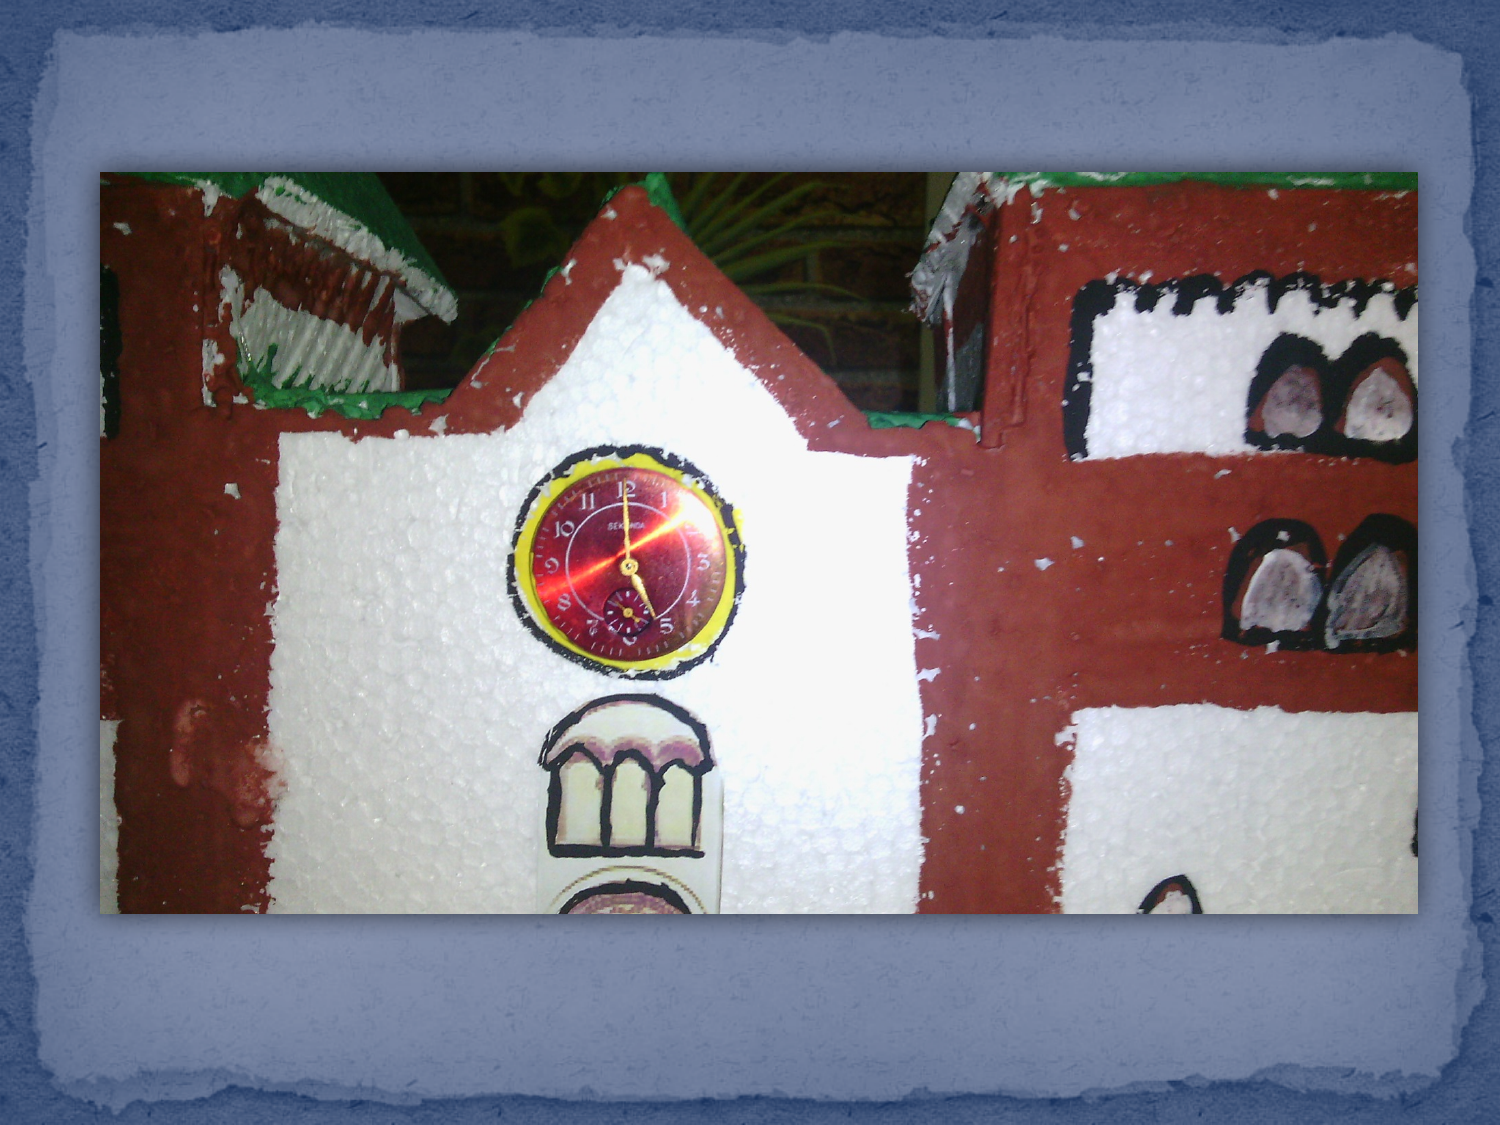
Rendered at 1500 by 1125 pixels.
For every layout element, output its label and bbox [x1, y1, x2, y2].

picture [100, 172, 1418, 914]
